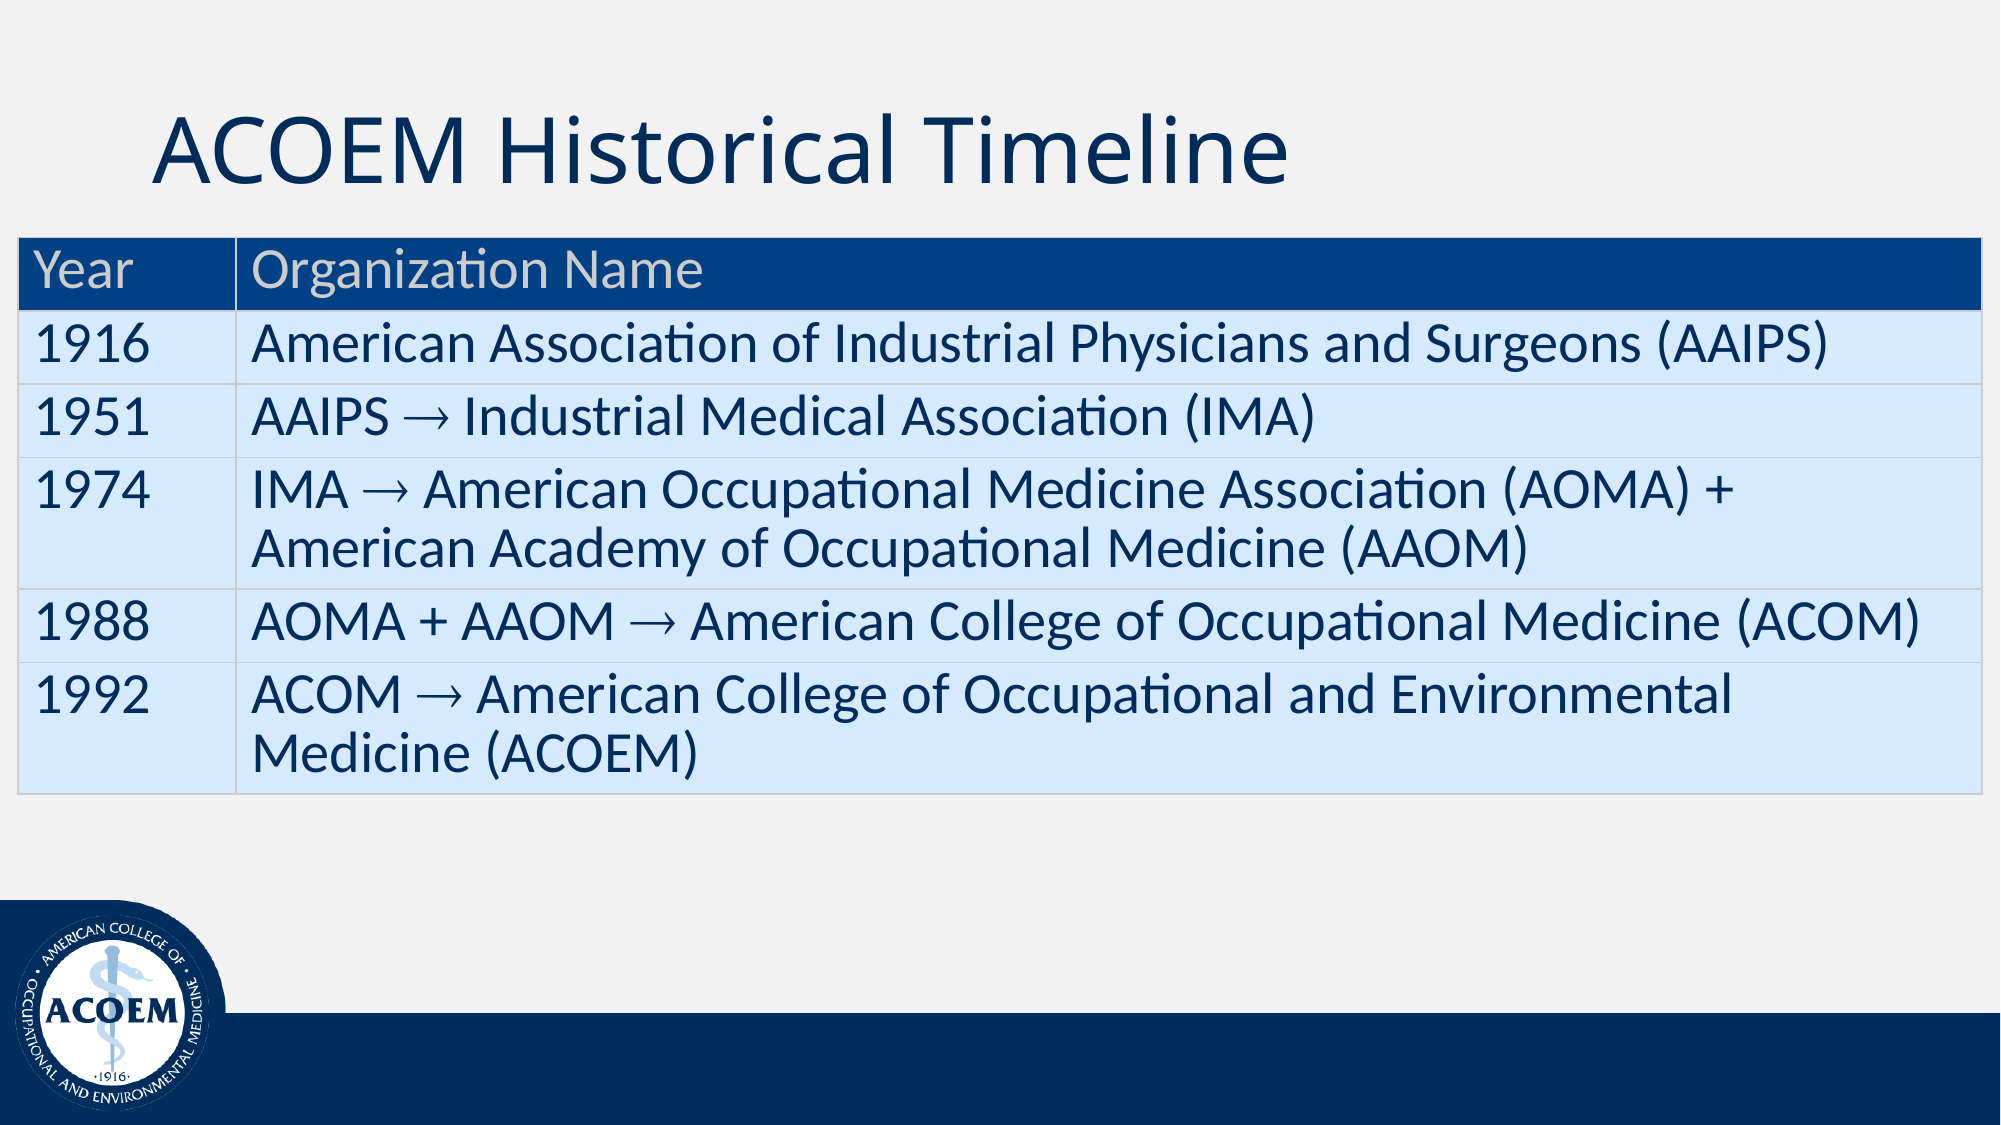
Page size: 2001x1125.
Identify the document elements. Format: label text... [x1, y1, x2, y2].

table_cell 1916 [19, 312, 235, 383]
table_cell 1992 [19, 663, 235, 793]
table_cell 1988 [19, 590, 235, 662]
table_header Organization Name [237, 238, 1981, 310]
table_cell AOMA + AAOM  American College of Occupational Medicine (ACOM) [237, 590, 1981, 662]
table_header Year [19, 238, 235, 310]
title ACOEM Historical Timeline [137, 59, 1863, 237]
table_cell IMA  American Occupational Medicine Association (AOMA) + American Academy of Occupational Medicine (AAOM) [237, 458, 1981, 588]
table_cell ACOM  American College of Occupational and Environmental Medicine (ACOEM) [237, 663, 1981, 793]
table_cell 1974 [19, 458, 235, 588]
picture [0, 0, 2001, 1125]
table_cell 1951 [19, 385, 235, 457]
table_cell American Association of Industrial Physicians and Surgeons (AAIPS) [237, 312, 1981, 383]
table_cell AAIPS  Industrial Medical Association (IMA) [237, 385, 1981, 457]
